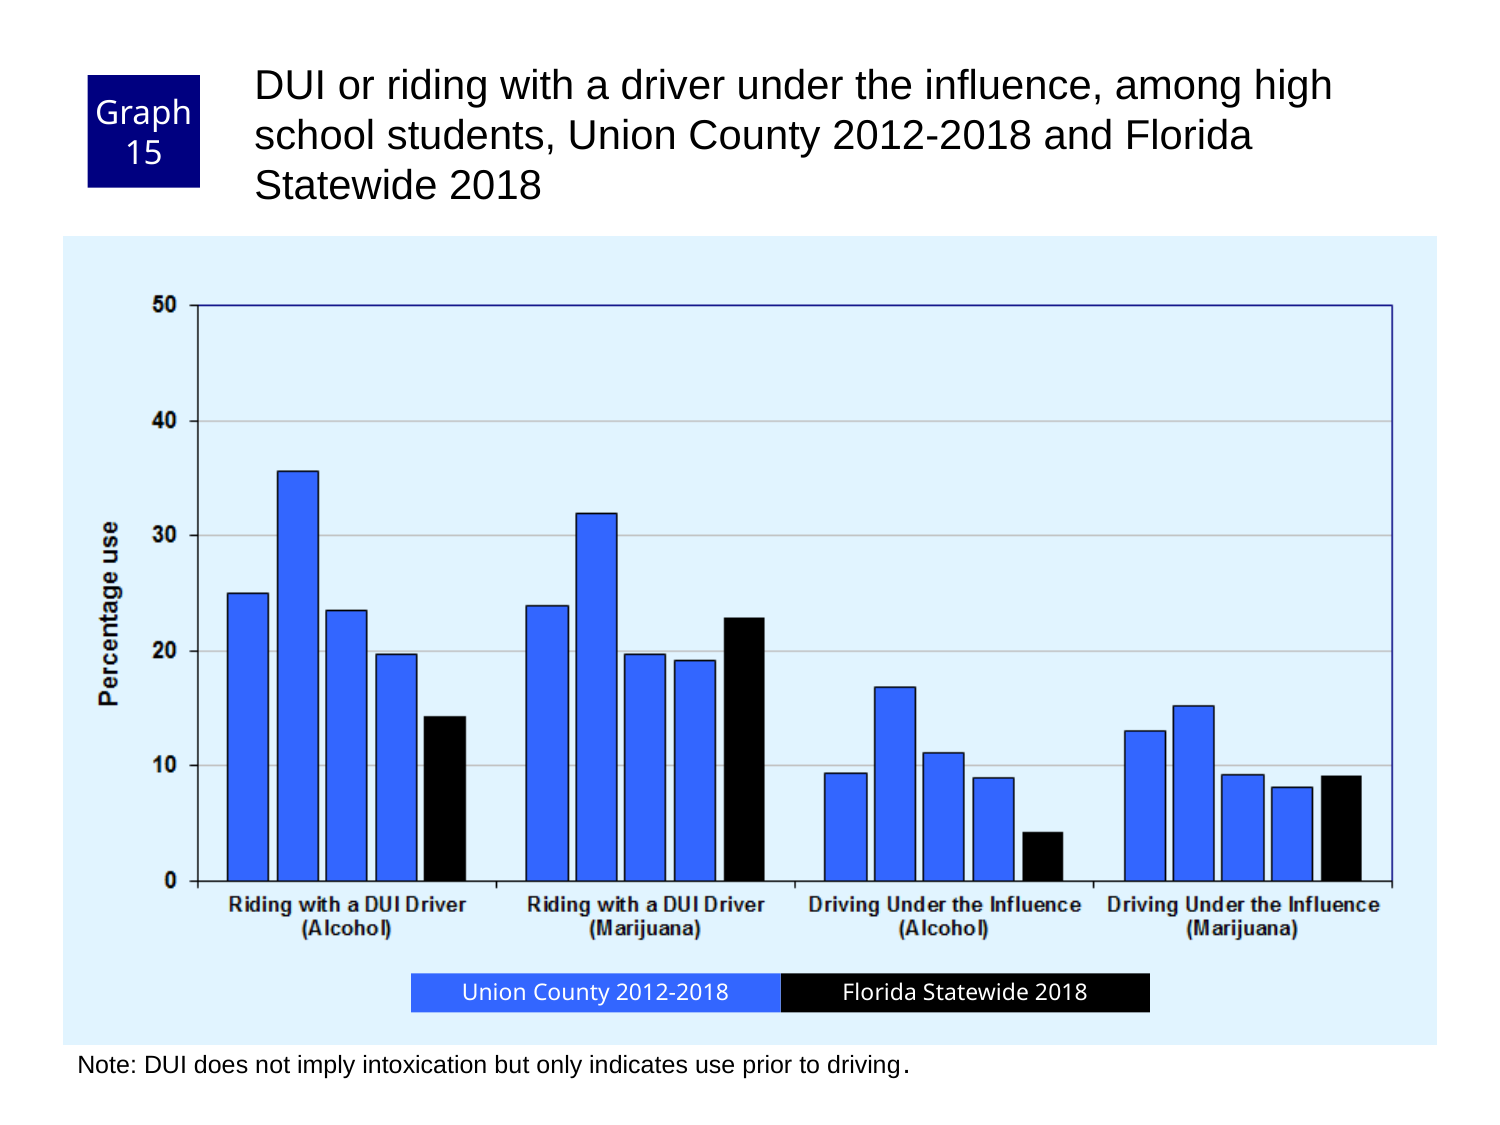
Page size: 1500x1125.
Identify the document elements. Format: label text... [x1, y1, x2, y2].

text_box Note: DUI does not imply intoxication but only indicates use prior to driving. [62, 1050, 1438, 1088]
picture [62, 236, 1437, 1046]
text_box Graph 15 [87, 75, 200, 188]
text_box DUI or riding with a driver under the influence, among high school students, Union County 2012-2018 and Florida Statewide 2018 [249, 53, 1438, 179]
